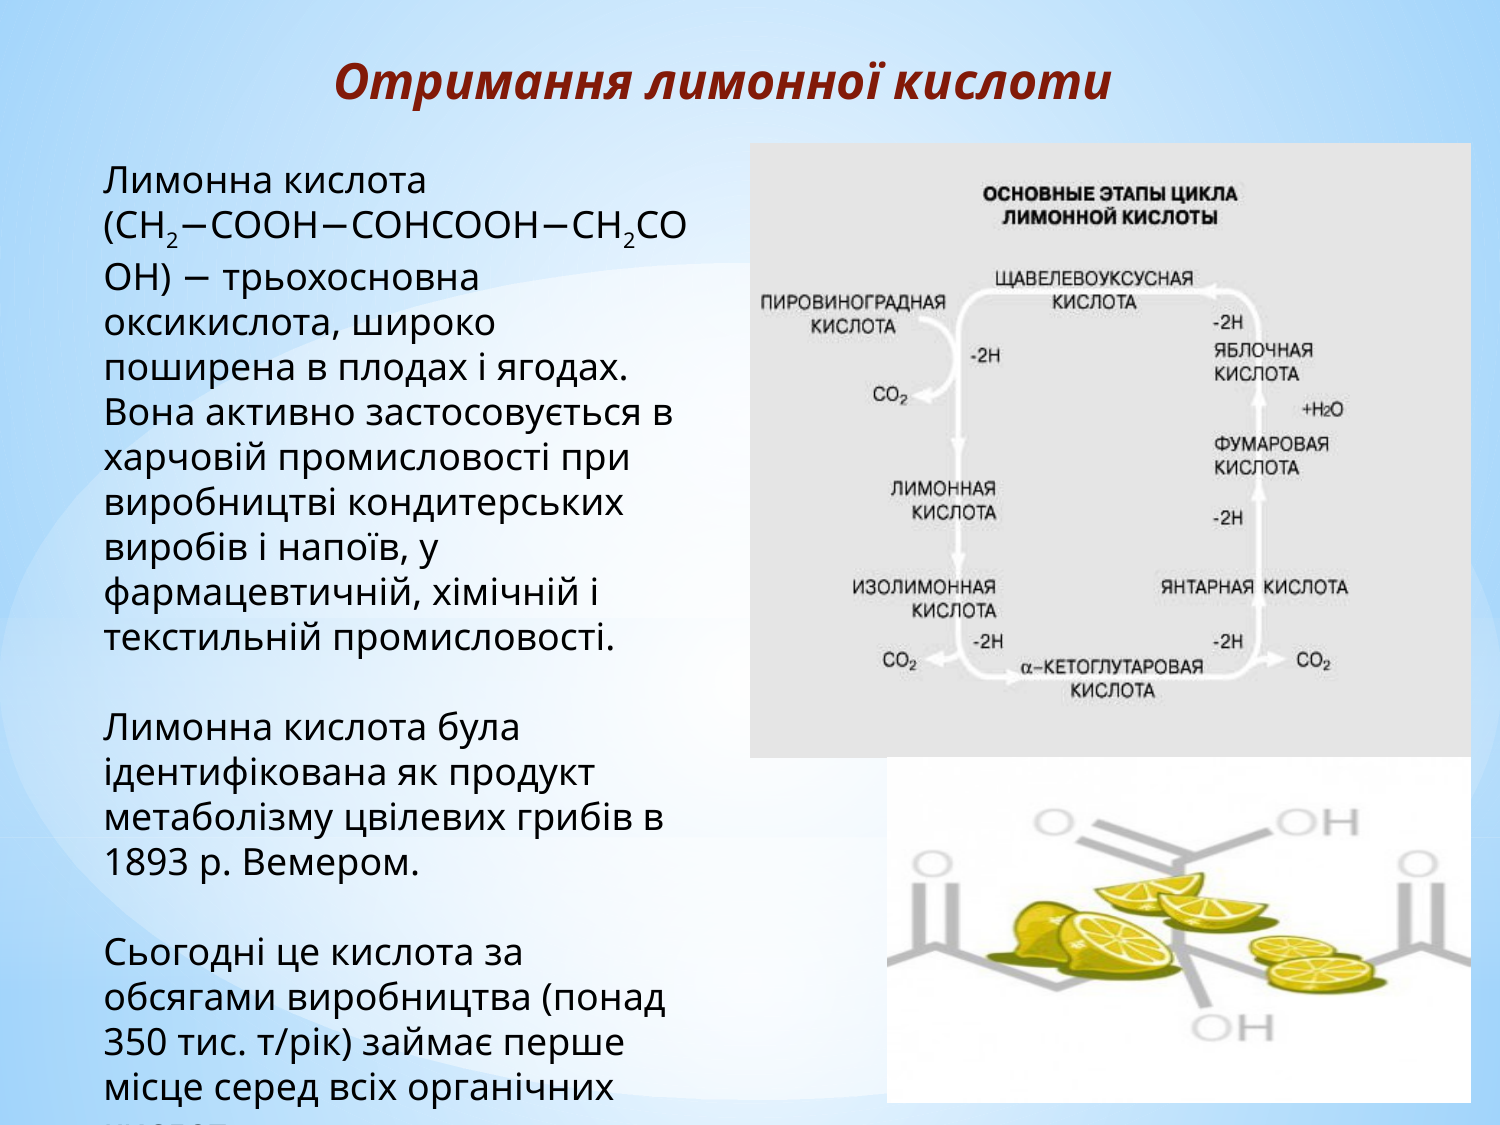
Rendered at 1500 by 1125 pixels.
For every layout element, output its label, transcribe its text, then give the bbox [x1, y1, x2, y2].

text_box Лимонна кислота (СН2−СООН−СОНСООН−СН2СООН) − трьохосновна оксикислота, широко поширена в плодах і ягодах. Вона активно застосовується в харчовій промисловості при виробництві кондитерських виробів і напоїв, у фармацевтичній, хімічній і текстильній промисловості. Лимонна кислота була ідентифікована як продукт метаболізму цвілевих грибів в 1893 р. Вемером. Сьогодні це кислота за обсягами виробництва (понад 350 тис. т/рік) займає перше місце серед всіх органічних кислот. [88, 148, 703, 1125]
picture [749, 143, 1471, 1103]
text_box Отримання лимонної кислоти [318, 42, 1128, 118]
